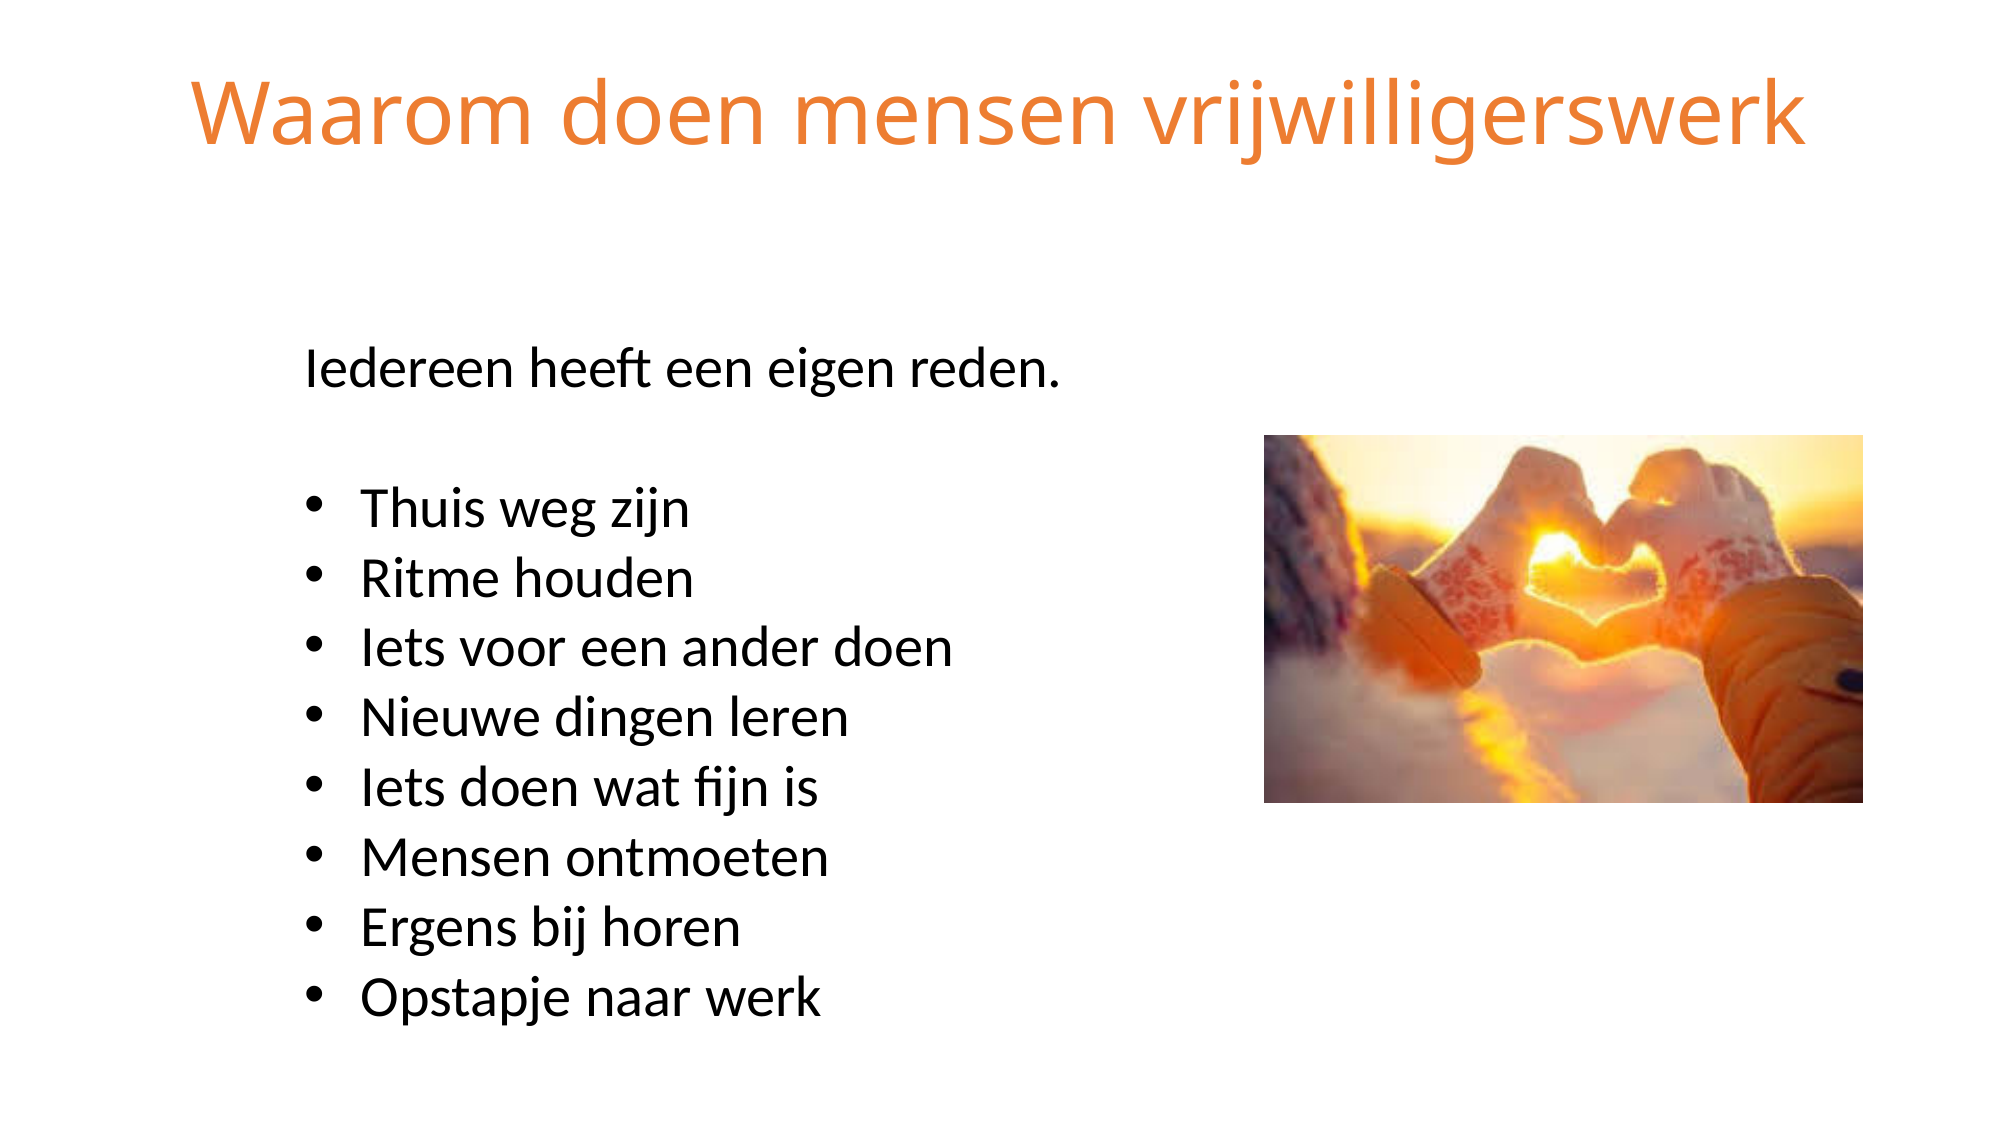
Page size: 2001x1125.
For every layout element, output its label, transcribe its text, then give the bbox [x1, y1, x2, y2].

text_box Iedereen heeft een eigen reden. Thuis weg zijn Ritme houden Iets voor een ander doen Nieuwe dingen leren Iets doen wat fijn is Mensen ontmoeten Ergens bij horen Opstapje naar werk [289, 321, 1182, 1036]
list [1264, 435, 1863, 803]
title Waarom doen mensen vrijwilligerswerk [137, 59, 1863, 278]
